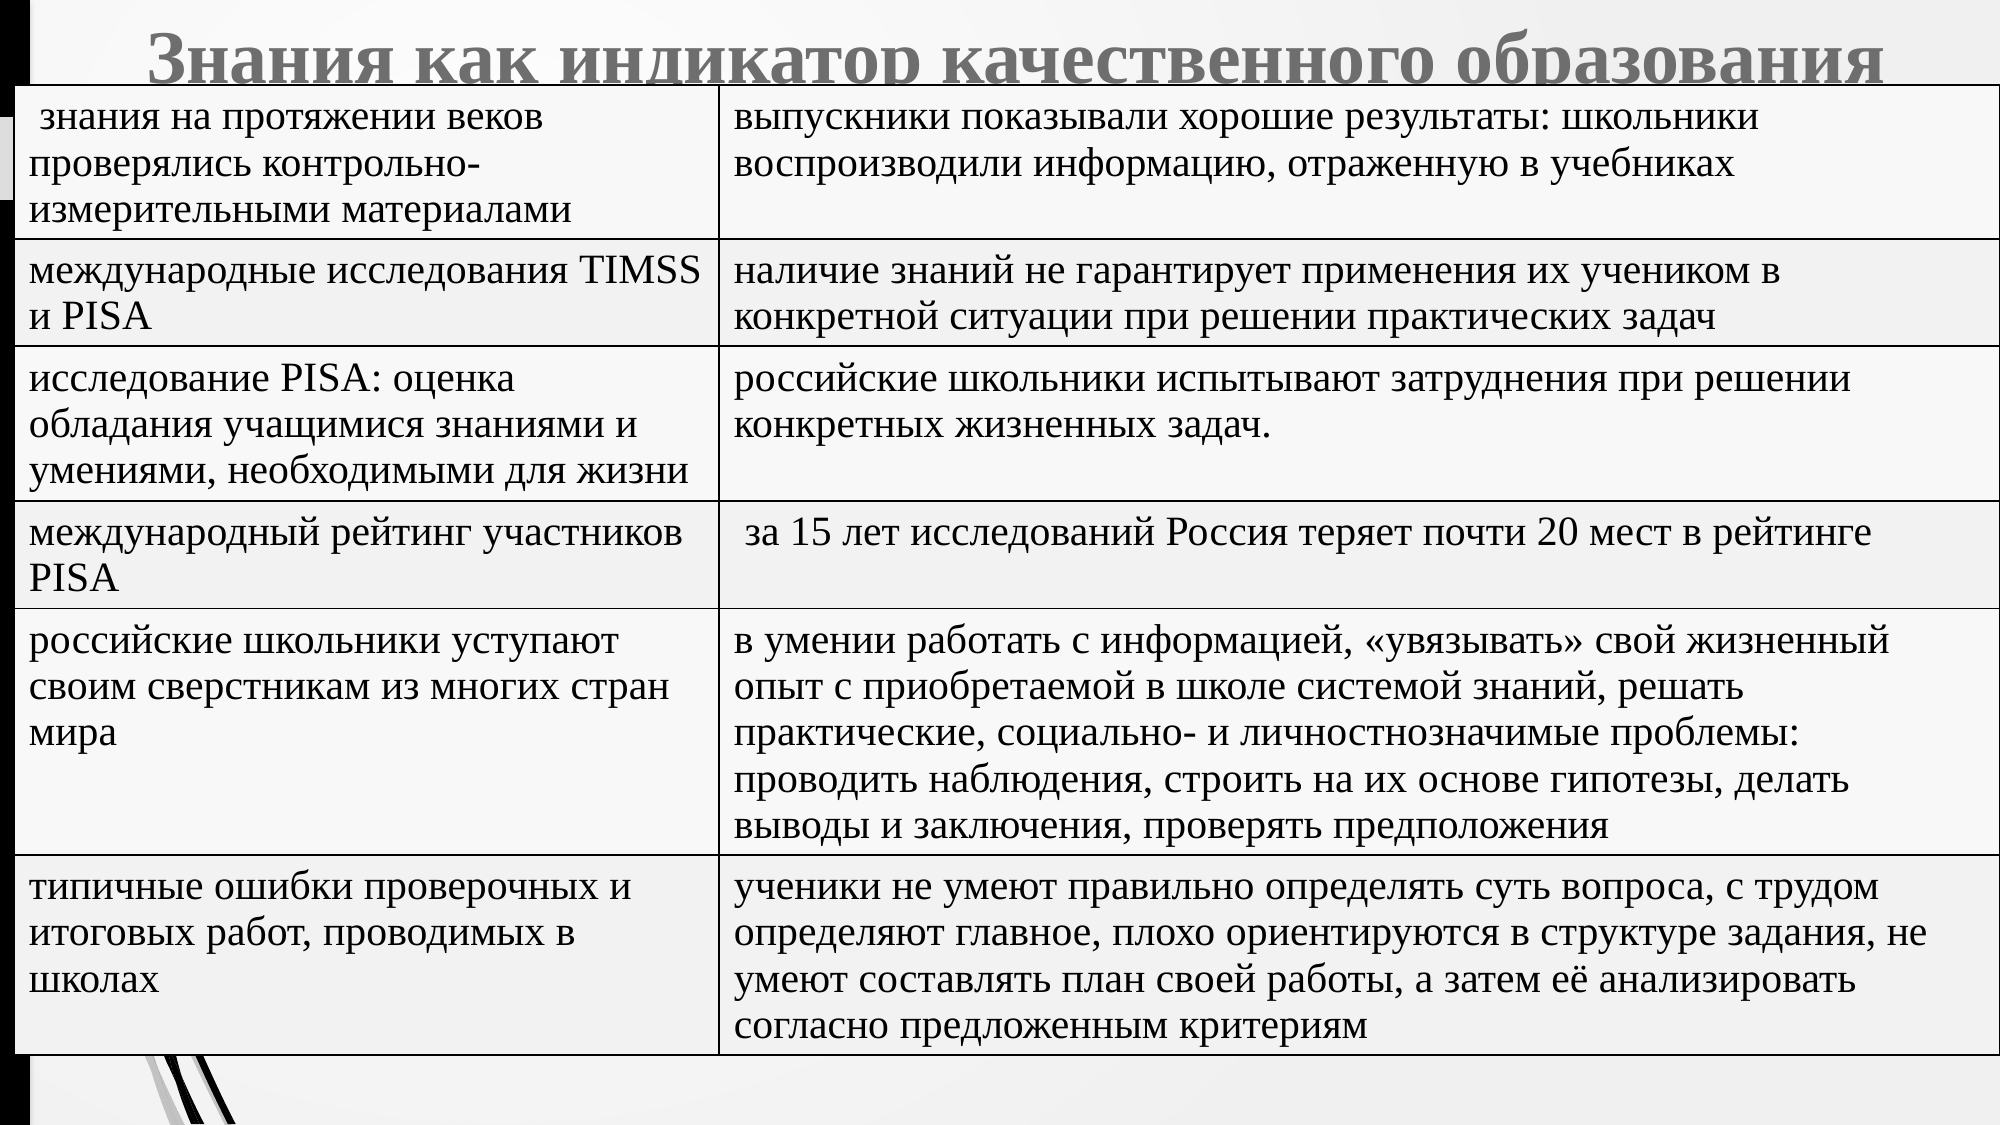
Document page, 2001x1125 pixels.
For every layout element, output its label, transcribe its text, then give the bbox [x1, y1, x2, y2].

table_cell международные исследования TIMSS и PISA [15, 240, 718, 345]
table_header выпускники показывали хорошие результаты: школьники воспроизводили информацию, отраженную в учебниках [720, 86, 1999, 238]
table_cell российские школьники уступают своим сверстникам из многих стран мира [15, 609, 718, 854]
title Знания как индикатор качественного образования [32, 0, 2000, 84]
table_cell ученики не умеют правильно определять суть вопроса, с трудом определяют главное, плохо ориентируются в структуре задания, не умеют составлять план своей работы, а затем её анализировать согласно предложенным критериям [720, 856, 1999, 1054]
table_cell исследование PISA: оценка обладания учащимися знаниями и умениями, необходимыми для жизни [15, 347, 718, 500]
table_cell наличие знаний не гарантирует применения их учеником в конкретной ситуации при решении практических задач [720, 240, 1999, 345]
table_header знания на протяжении веков проверялись контрольно-измерительными материалами [15, 86, 718, 238]
table_cell в умении работать с информацией, «увязывать» свой жизненный опыт с приобретаемой в школе системой знаний, решать практические, социально- и личностнозначимые проблемы: проводить наблюдения, строить на их основе гипотезы, делать выводы и заключения, проверять предположения [720, 609, 1999, 854]
table_cell российские школьники испытывают затруднения при решении конкретных жизненных задач. [720, 347, 1999, 500]
table_cell за 15 лет исследований Россия теряет почти 20 мест в рейтинге [720, 502, 1999, 608]
table_cell типичные ошибки проверочных и итоговых работ, проводимых в школах [15, 856, 718, 1054]
table_cell международный рейтинг участников PISA [15, 502, 718, 608]
